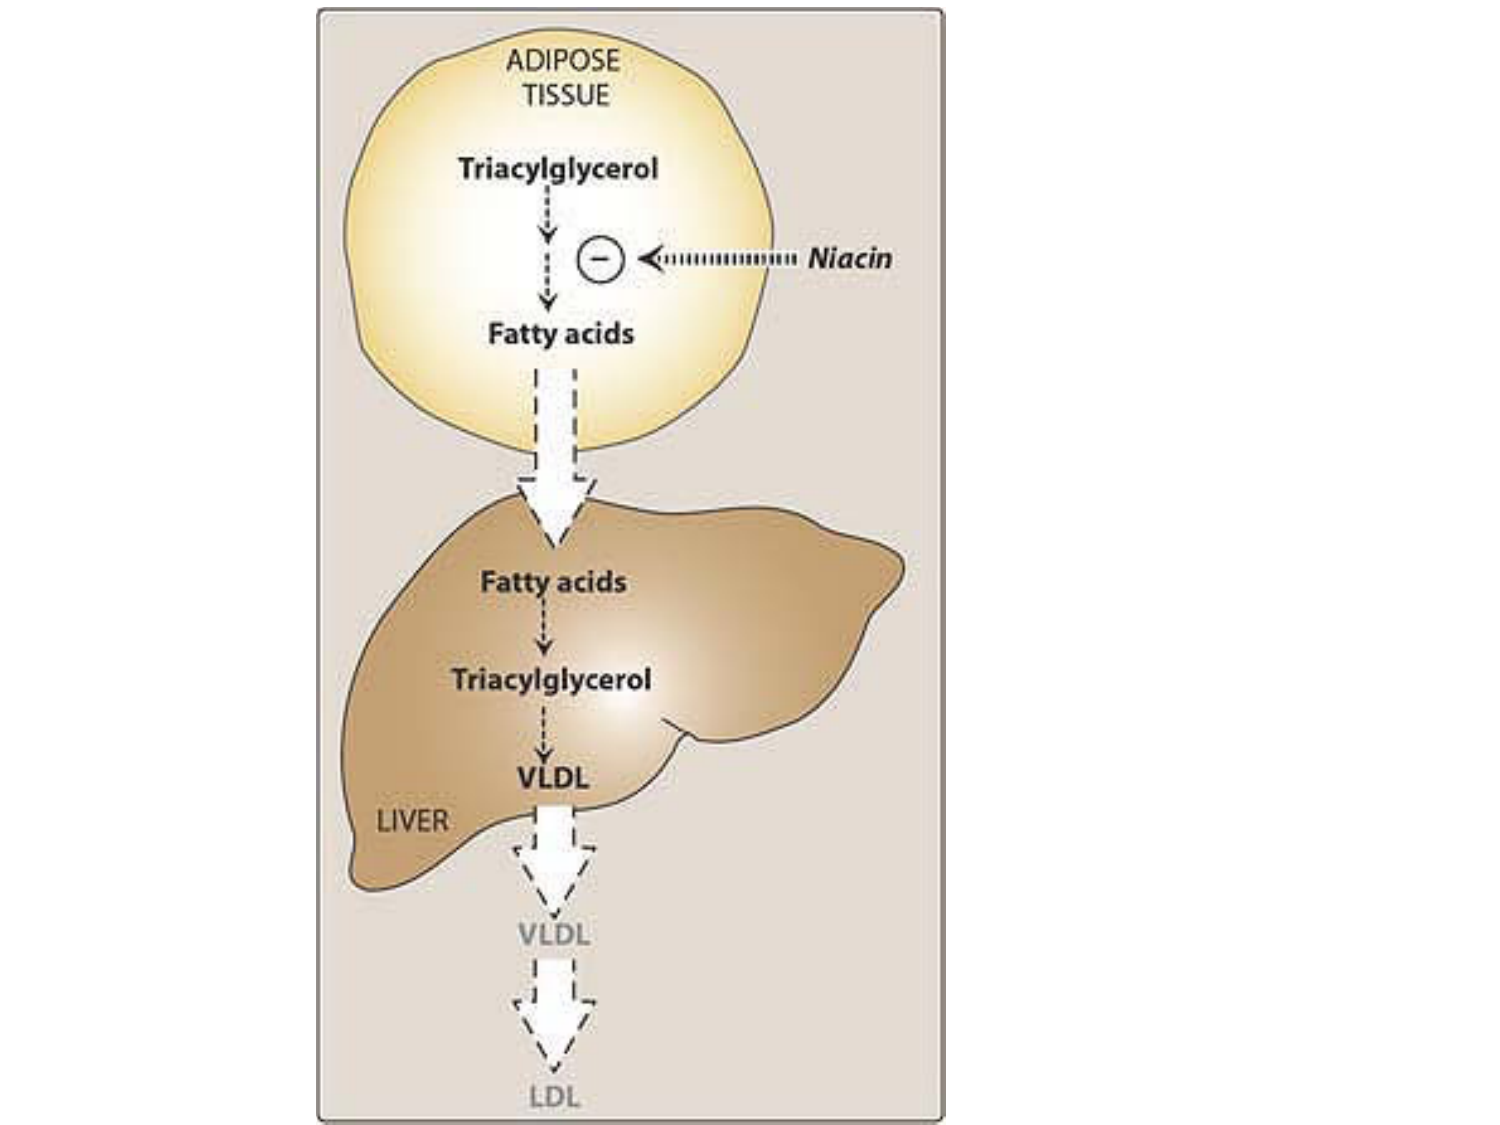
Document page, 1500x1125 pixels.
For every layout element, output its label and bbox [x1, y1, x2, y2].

picture [315, 7, 946, 1125]
